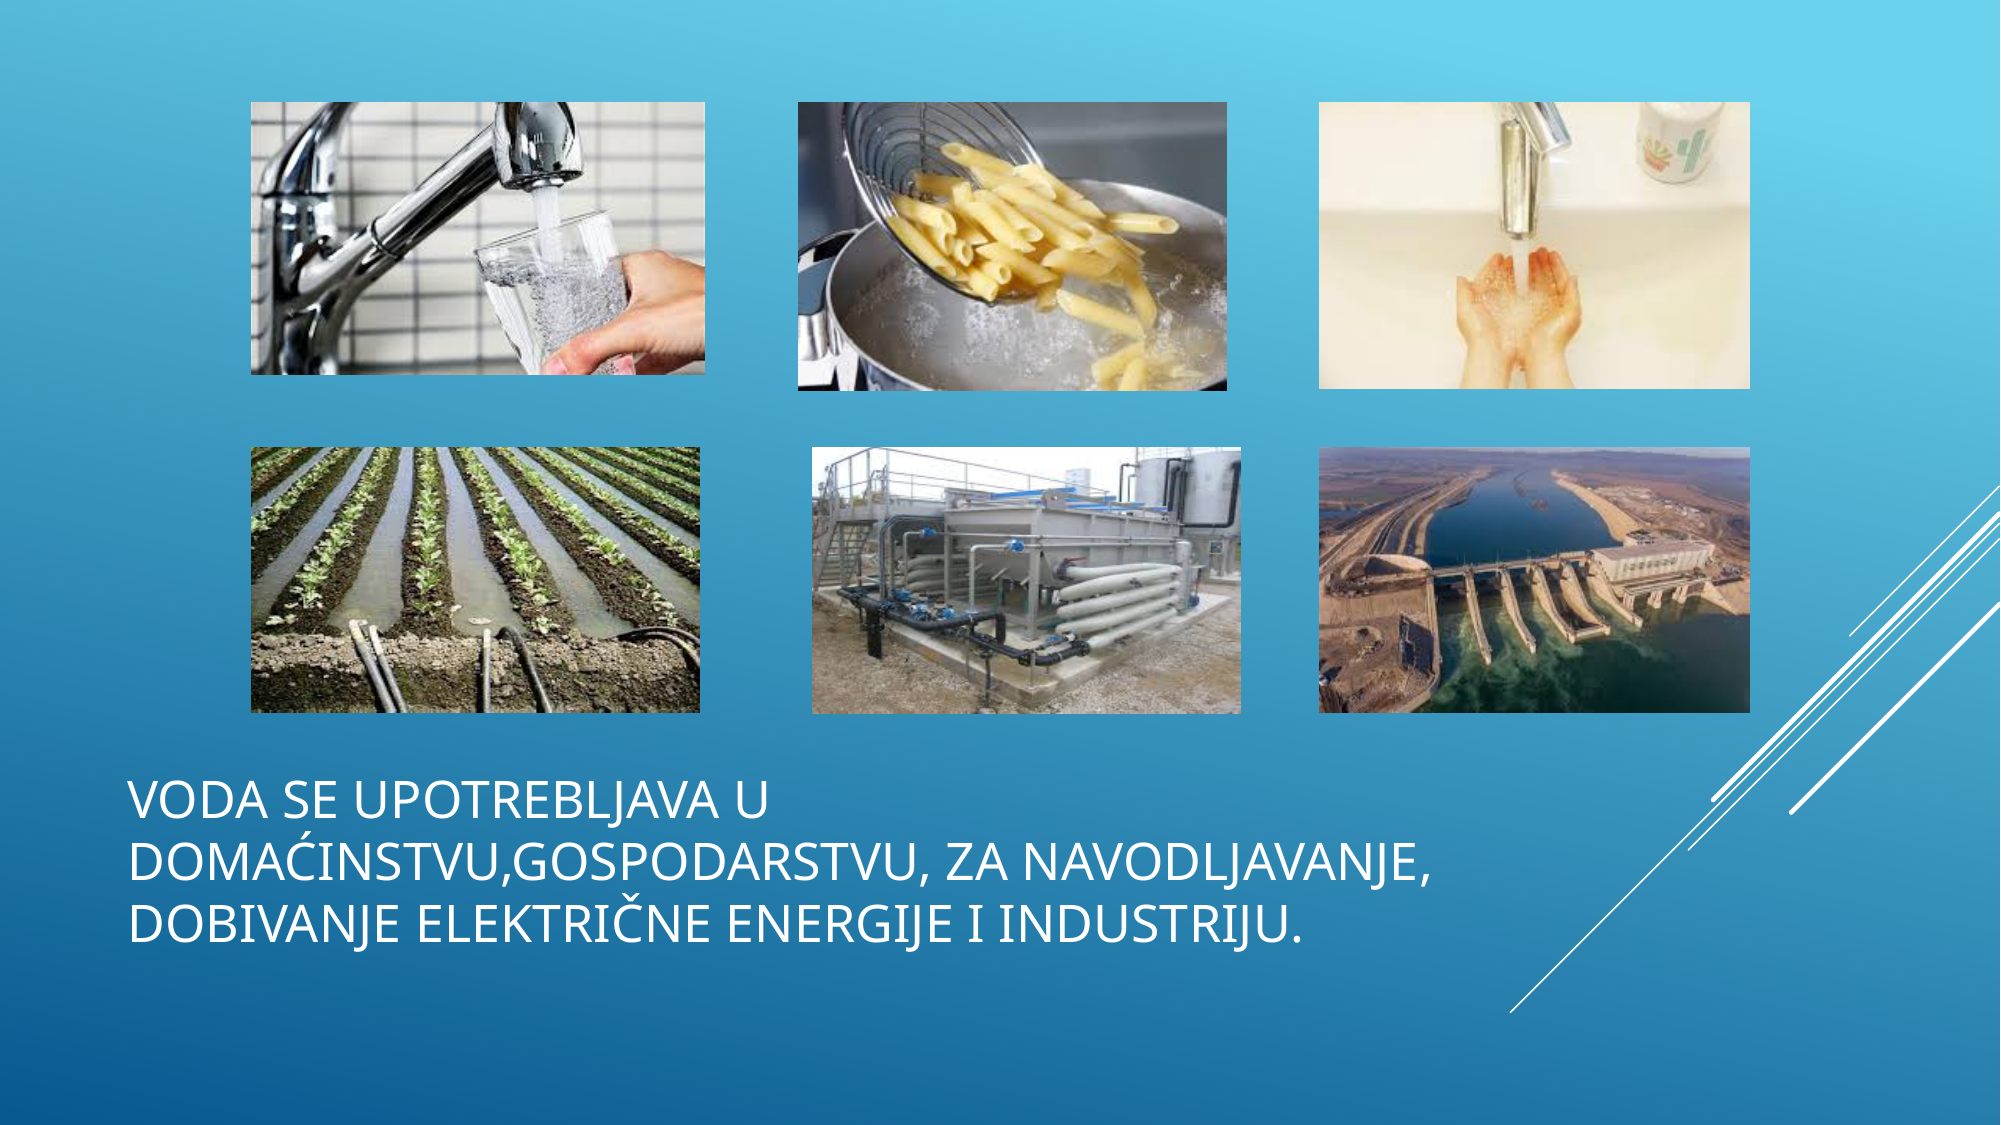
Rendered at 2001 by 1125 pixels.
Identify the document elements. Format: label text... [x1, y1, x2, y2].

picture [1319, 102, 1750, 390]
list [251, 102, 705, 375]
picture [251, 447, 700, 714]
title VODA SE UPOTREBLJAVA U DOMAĆINSTVU,GOSPODARSTVU, ZA NAVODLJAVANJE, DOBIVANJE ELEKTRIČNE ENERGIJE I INDUSTRIJU. [112, 736, 1513, 984]
picture [1319, 447, 1750, 714]
picture [797, 102, 1227, 391]
picture [811, 447, 1241, 714]
